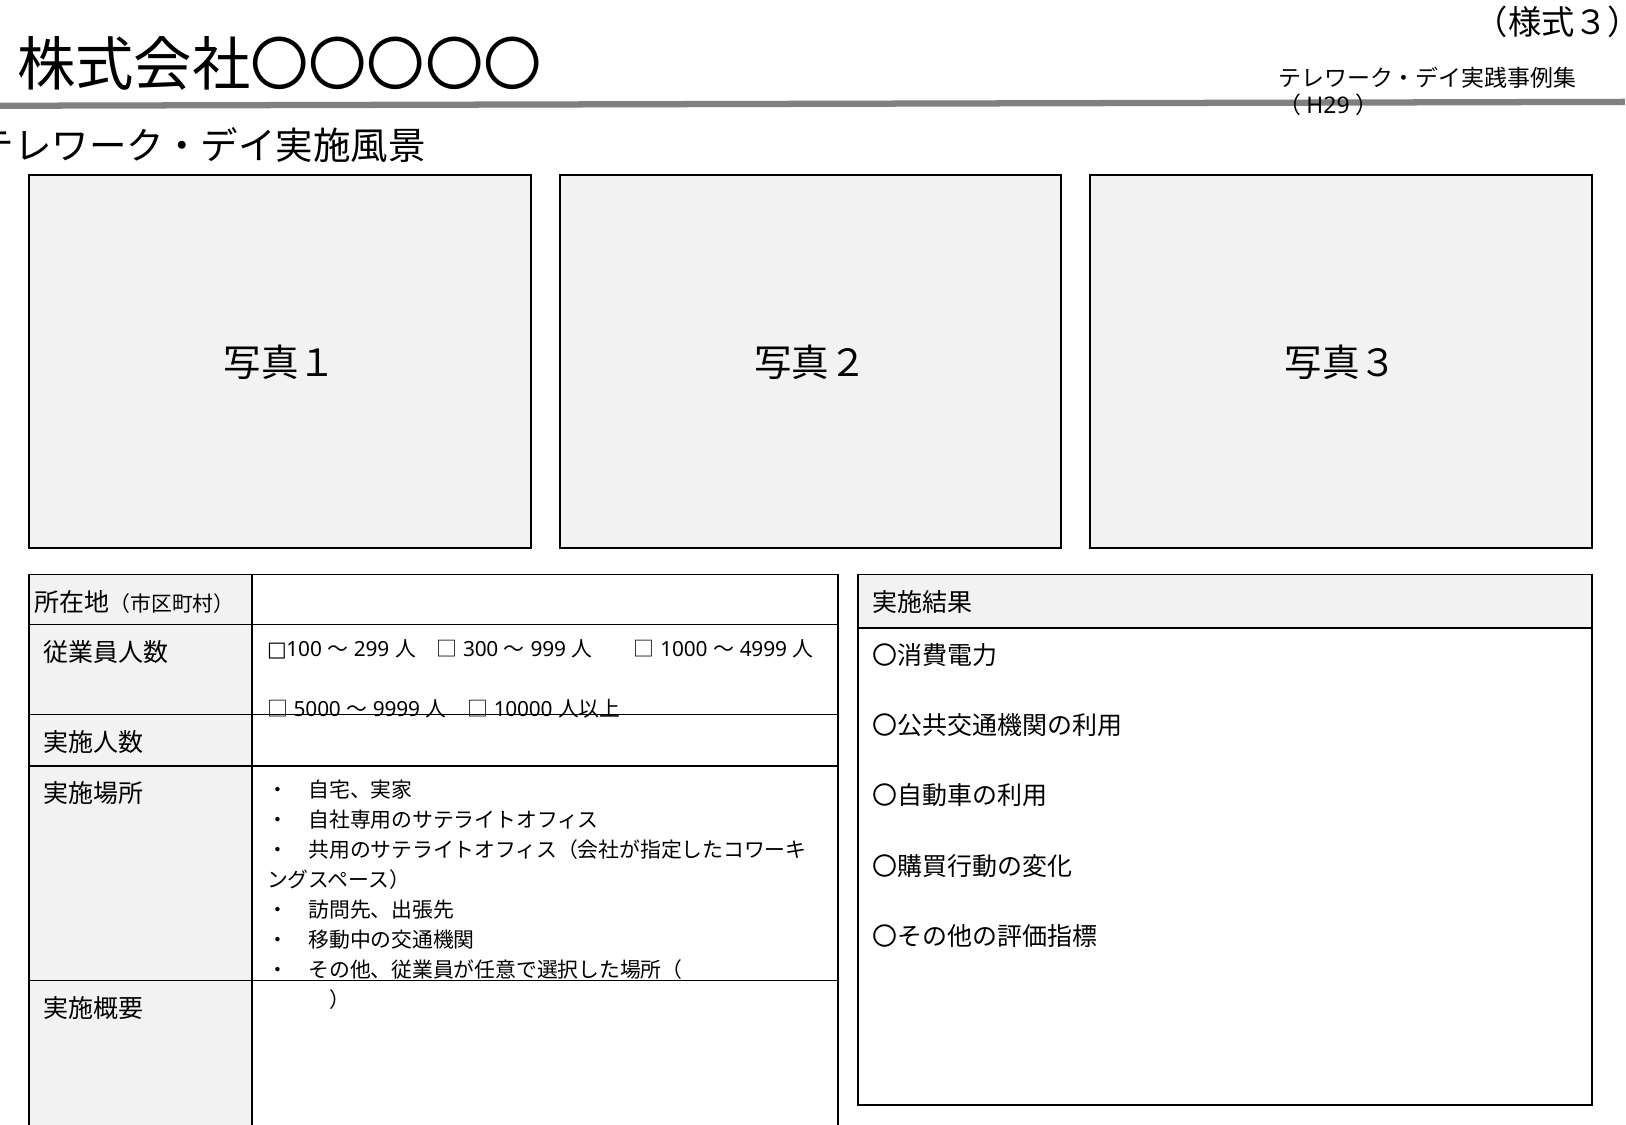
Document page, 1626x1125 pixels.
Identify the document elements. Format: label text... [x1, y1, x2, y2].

table_header [253, 575, 837, 624]
table_cell 実施概要 [30, 981, 251, 1125]
table_cell ・ 自宅、実家 ・ 自社専用のサテライトオフィス ・ 共用のサテライトオフィス（会社が指定したコワーキングスペース） ・ 訪問先、出張先 ・ 移動中の交通機関 ・ その他、従業員が任意で選択した場所（ ） [253, 767, 837, 980]
text_box 写真１ [28, 174, 532, 549]
text_box 株式会社〇〇〇〇〇 [0, 19, 576, 101]
table_cell [253, 981, 837, 1125]
text_box 写真２ [559, 174, 1062, 549]
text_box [0, 101, 1625, 106]
text_box 写真３ [1089, 174, 1593, 549]
text_box テレワーク・デイ実践事例集（H29） [1263, 55, 1625, 101]
text_box テレワーク・デイ実践事例集（H29） [1263, 106, 1625, 126]
table_cell □100～299人 □300～999人 □1000～4999人 □5000～9999人 □10000人以上 [253, 625, 837, 714]
table_cell 従業員人数 [30, 625, 251, 714]
table_cell 実施場所 [30, 767, 251, 980]
table_header 実施結果 [859, 575, 1591, 627]
table_cell [253, 715, 837, 765]
text_box （様式３） [1460, 0, 1625, 49]
table_cell 実施人数 [30, 715, 251, 765]
text_box テレワーク・デイ実施風景 [0, 114, 441, 175]
table_header 所在地（市区町村） [30, 575, 251, 624]
table_cell 〇消費電力 〇公共交通機関の利用 〇自動車の利用 〇購買行動の変化 〇その他の評価指標 [859, 629, 1591, 1104]
